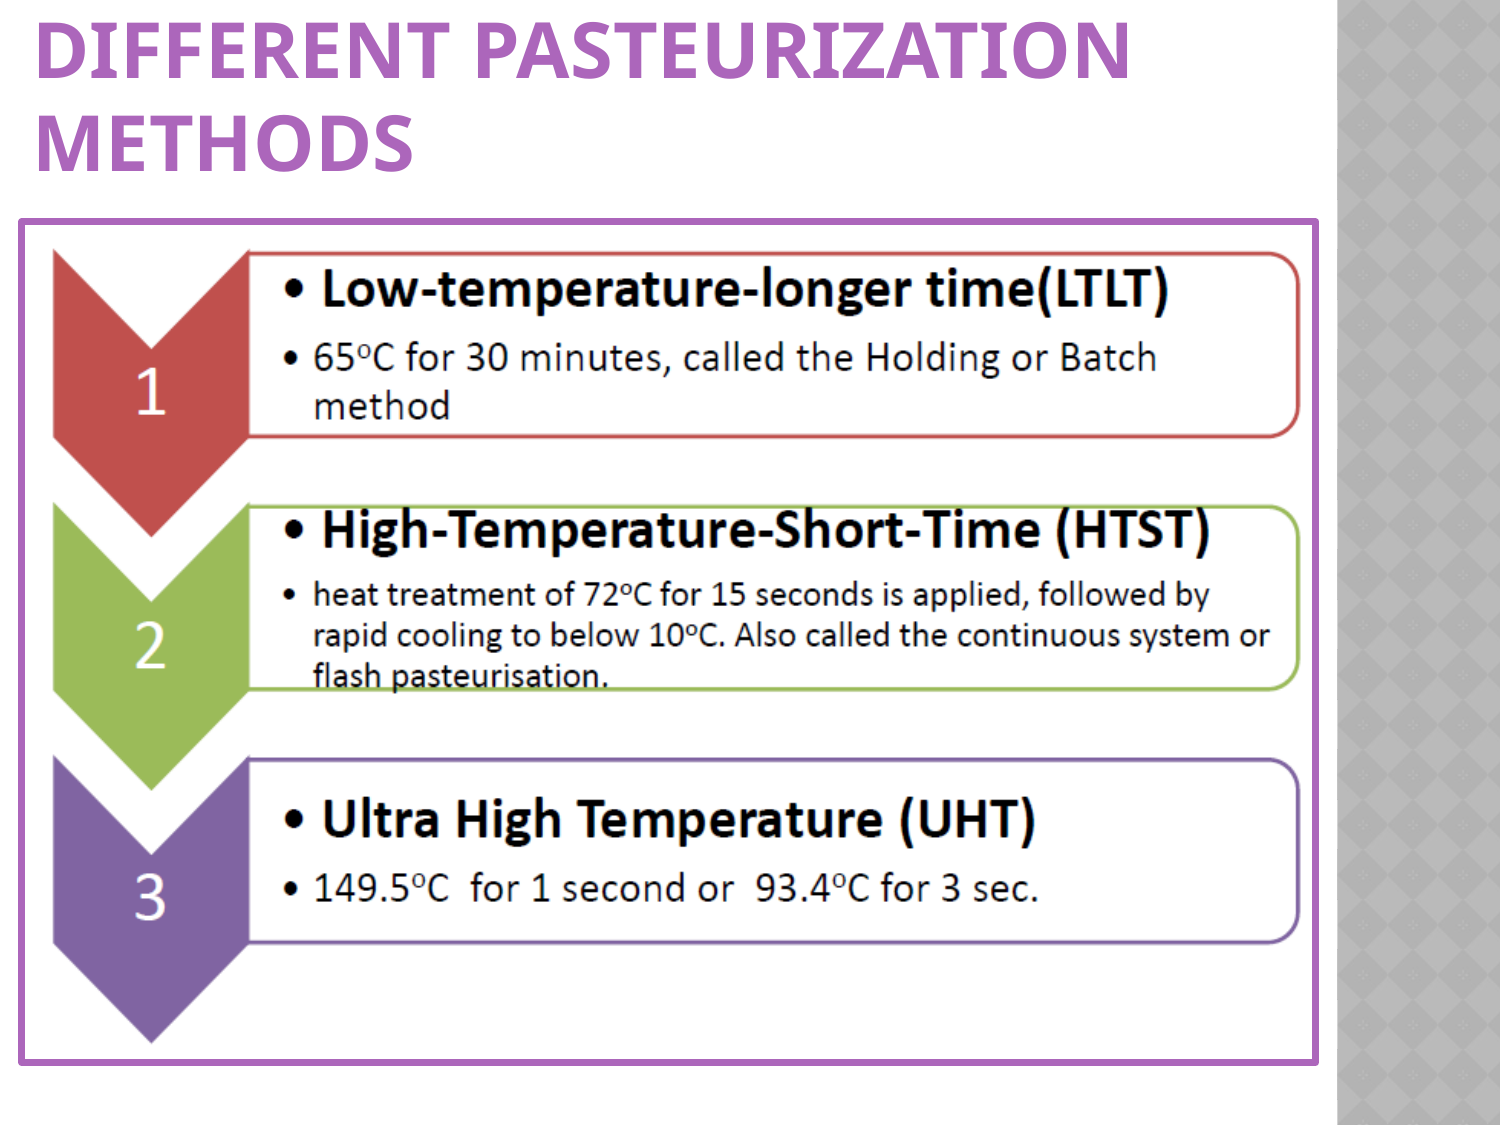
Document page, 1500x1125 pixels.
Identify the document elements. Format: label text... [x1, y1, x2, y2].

picture [24, 224, 1313, 1060]
title DIFFERENT PASTEURIZATION METHODS [24, 0, 1213, 188]
